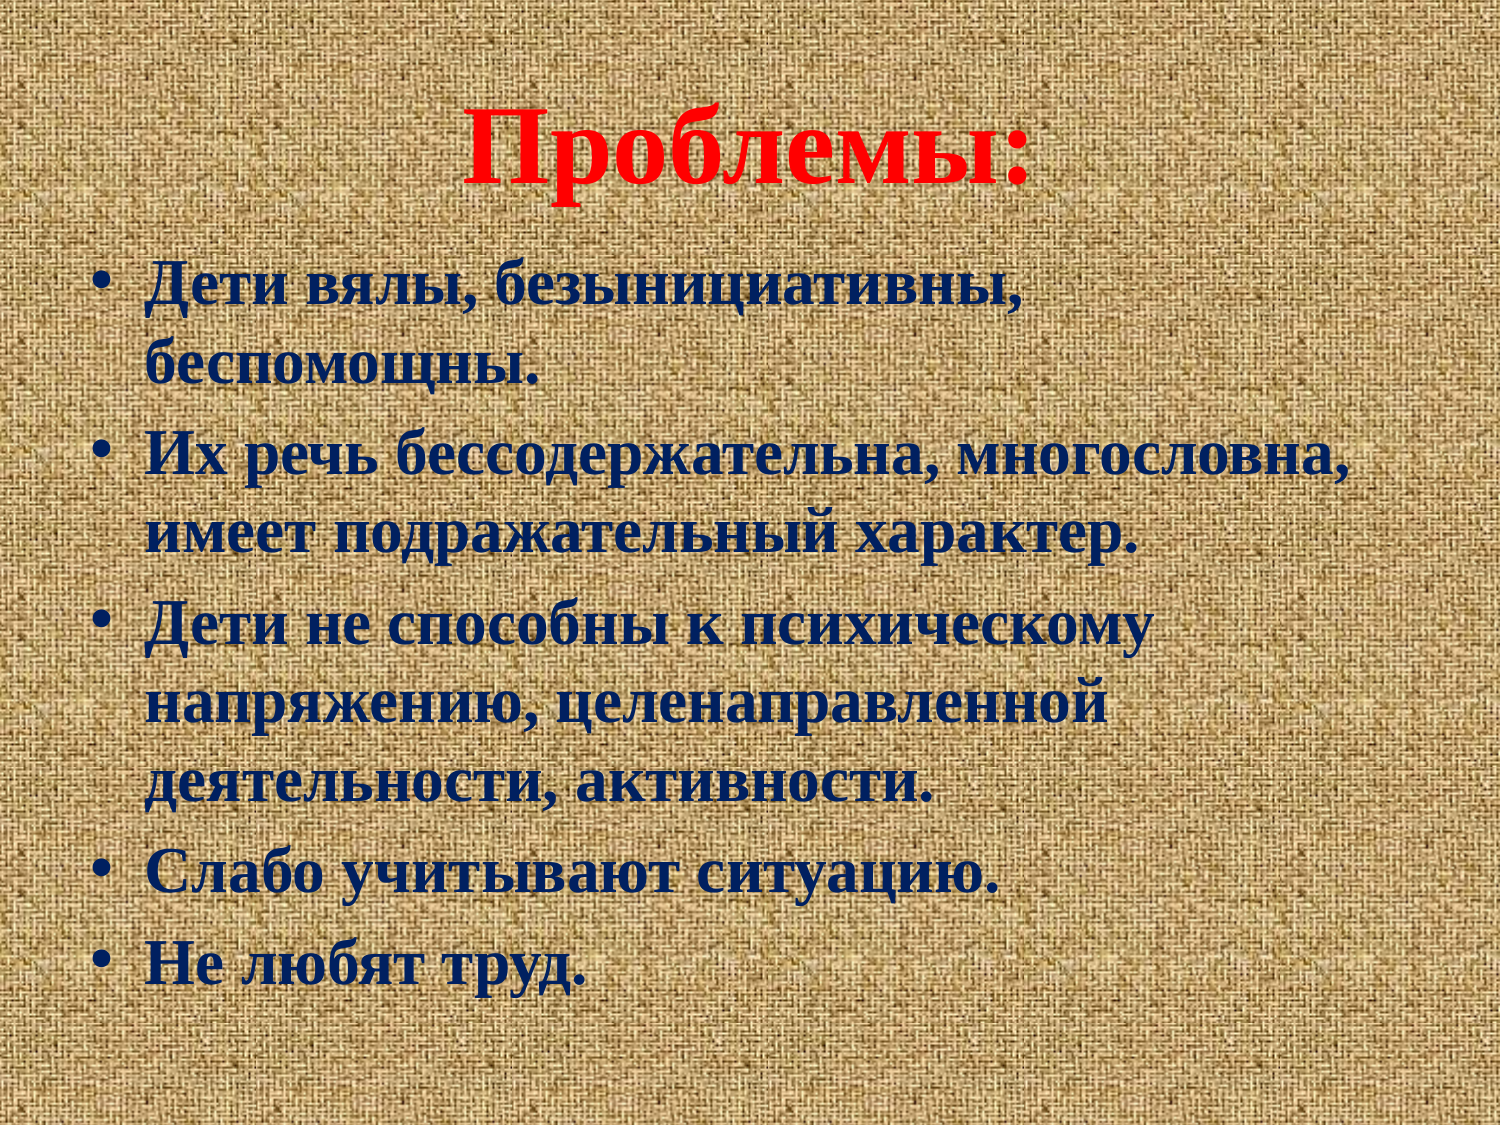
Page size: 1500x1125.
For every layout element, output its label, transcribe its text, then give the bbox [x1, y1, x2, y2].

list Дети вялы, безынициативны, беспомощны. Их речь бессодержательна, многословна, имеет подражательный характер. Дети не способны к психическому напряжению, целенаправленной деятельности, активности. Слабо учитывают ситуацию. Не любят труд. [75, 231, 1425, 1005]
title Проблемы: [75, 45, 1425, 231]
picture [0, 0, 1500, 1125]
